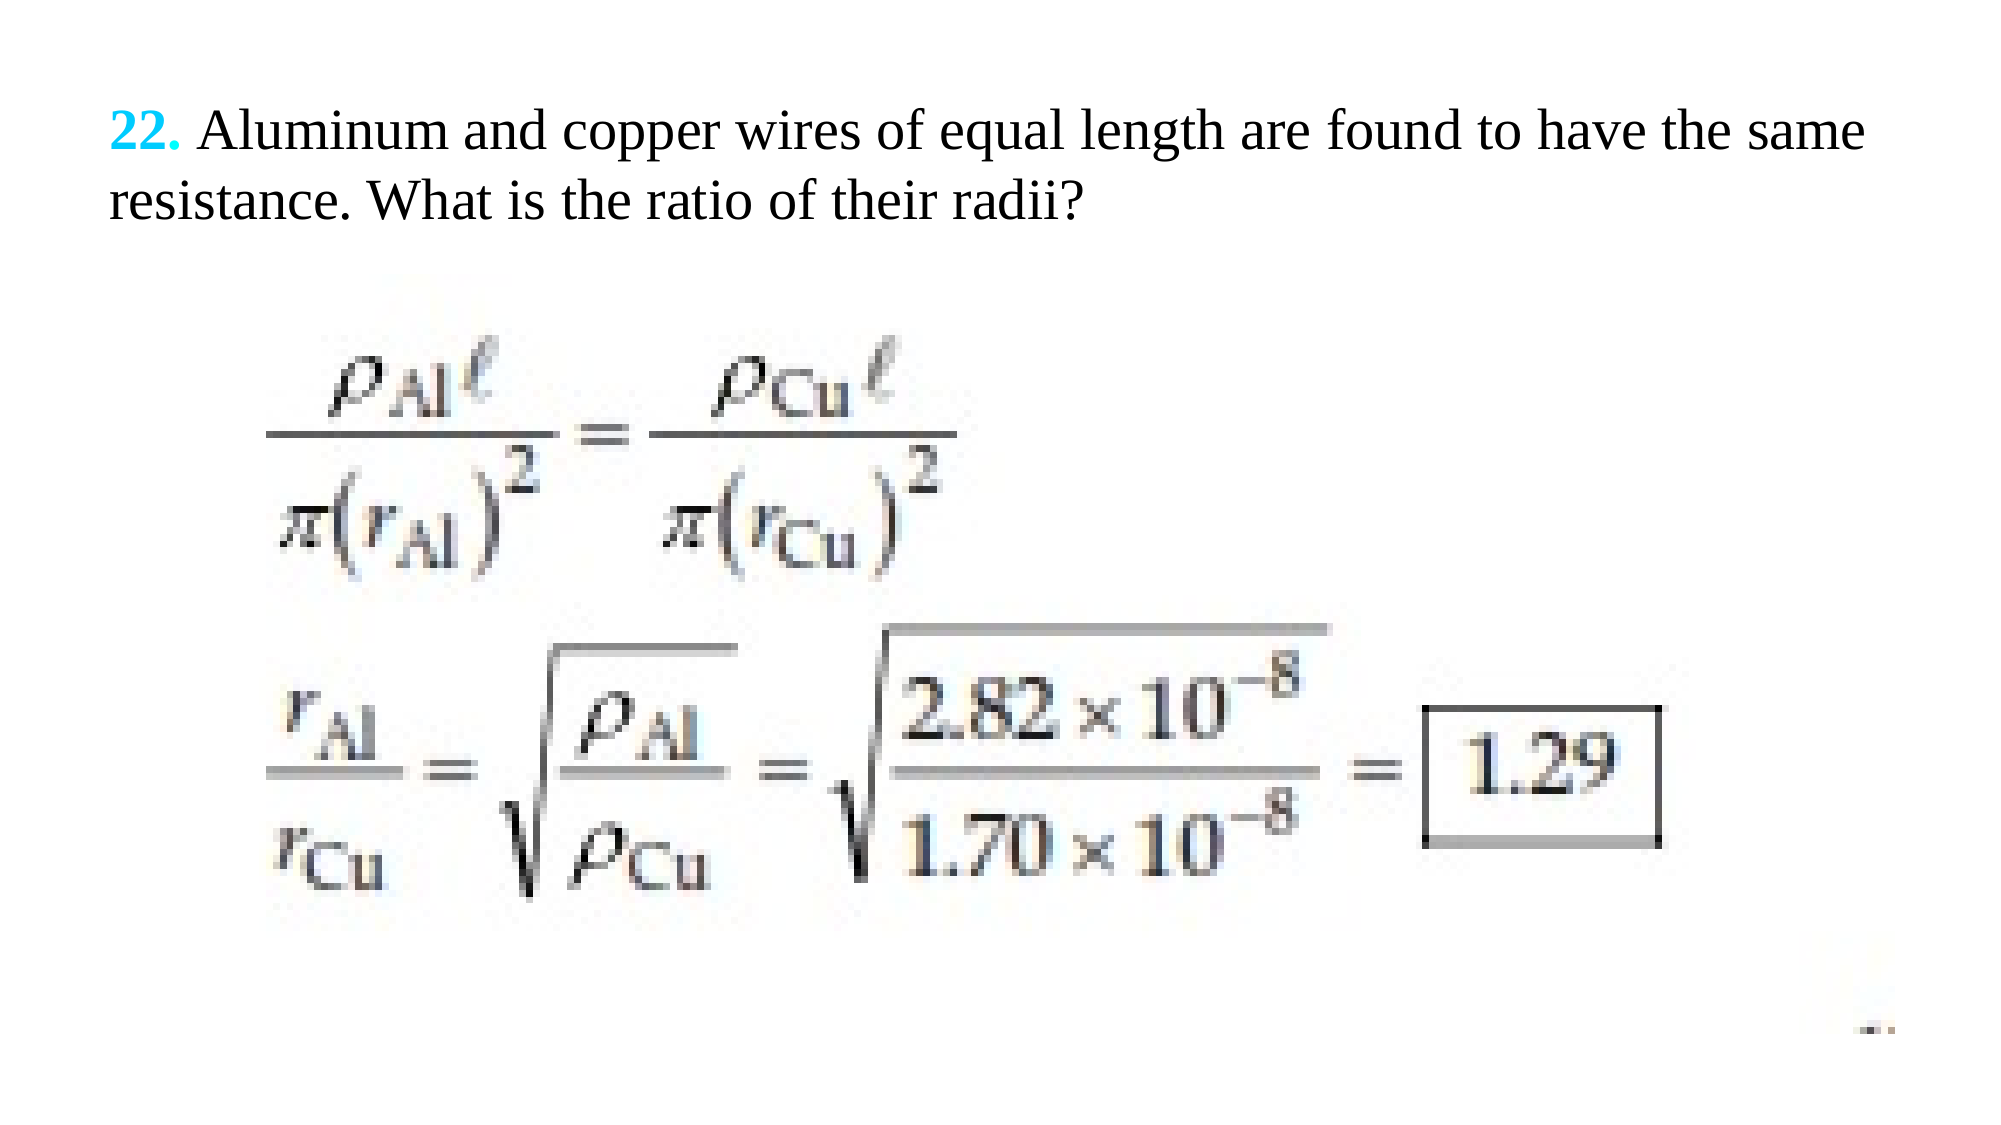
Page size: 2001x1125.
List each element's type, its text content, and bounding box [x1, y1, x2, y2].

text_box 22. Aluminum and copper wires of equal length are found to have the same resistance. What is the ratio of their radii? [94, 83, 1925, 239]
picture [157, 274, 1895, 1035]
